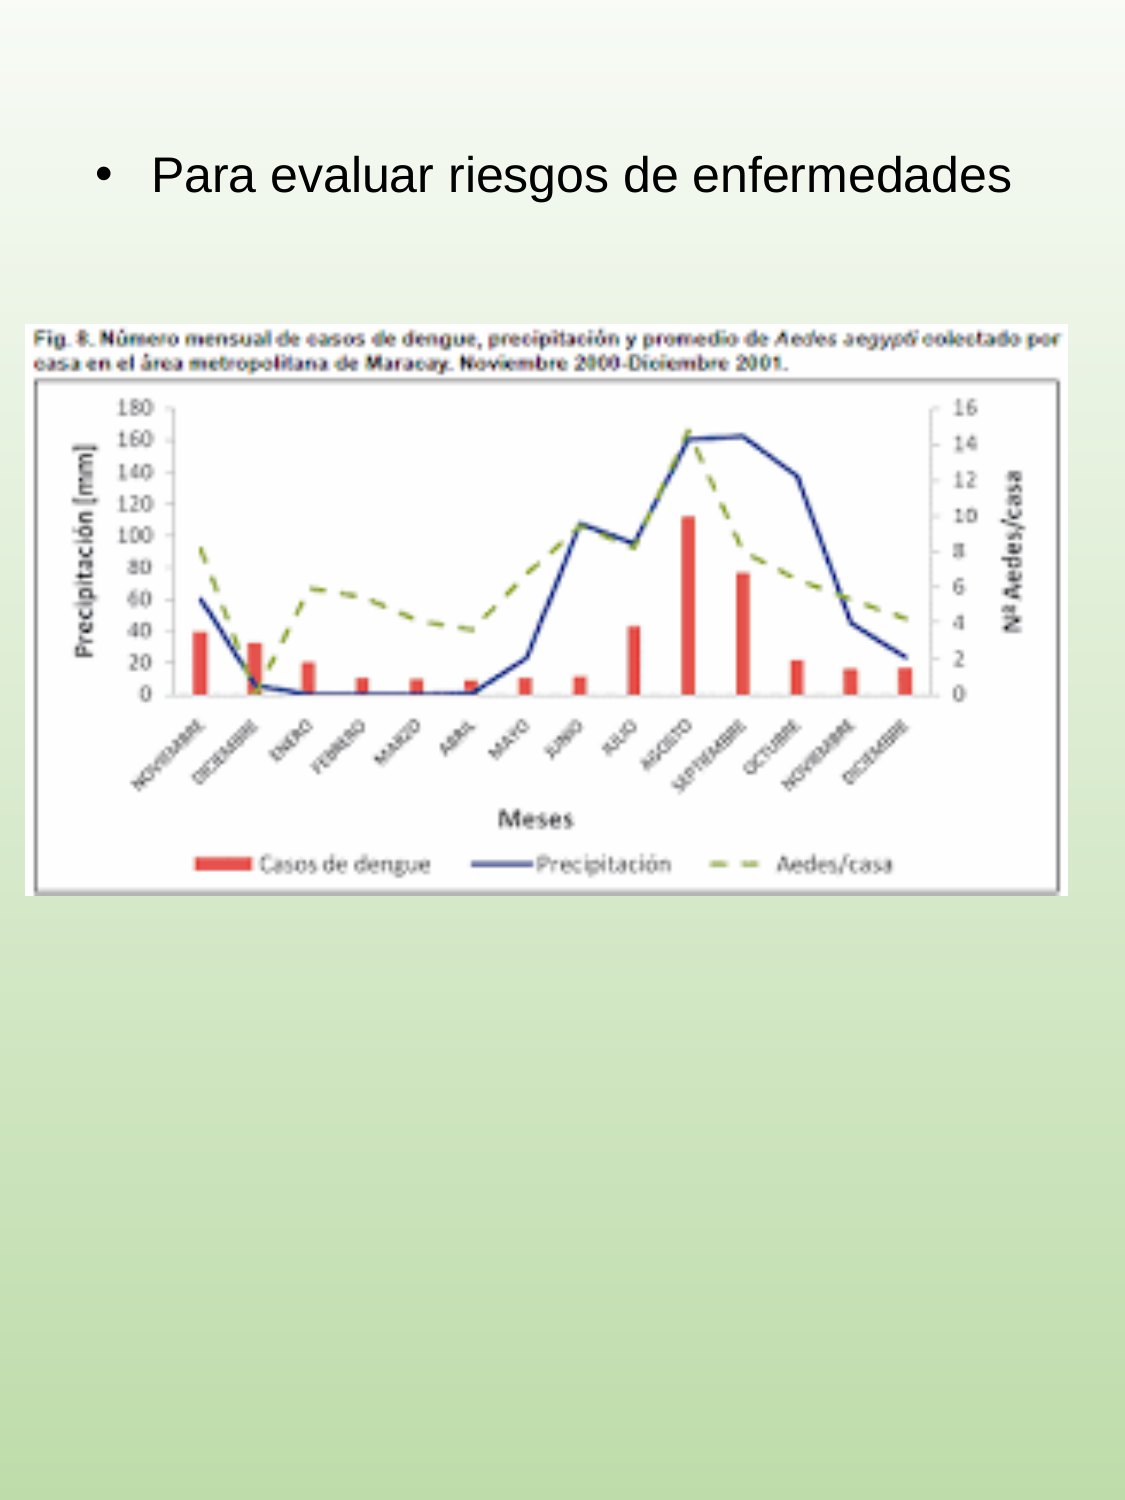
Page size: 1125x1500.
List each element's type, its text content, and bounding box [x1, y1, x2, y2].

text_box Para evaluar riesgos de enfermedades [80, 135, 1068, 211]
picture [25, 324, 1068, 896]
